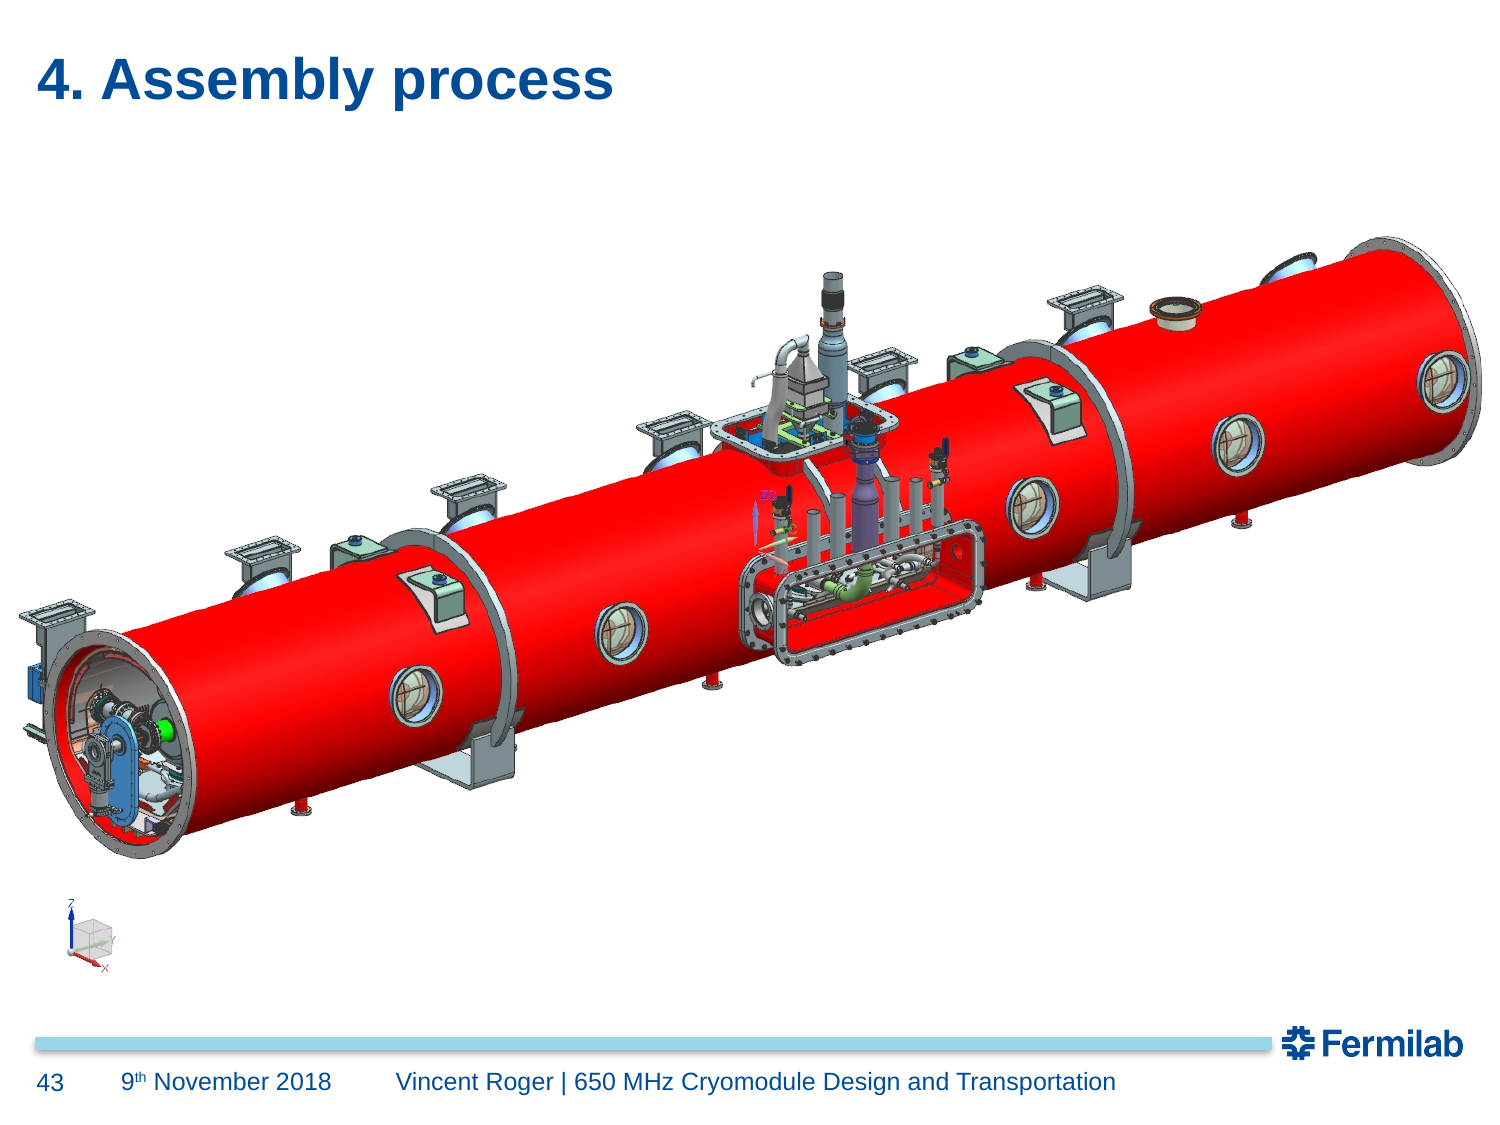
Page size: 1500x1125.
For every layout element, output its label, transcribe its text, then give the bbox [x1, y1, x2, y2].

title 4. Assembly process [37, 41, 1463, 99]
footer Vincent Roger | 650 MHz Cryomodule Design and Transportation [395, 1065, 1214, 1105]
picture [1282, 1026, 1463, 1060]
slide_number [120, 1065, 358, 1106]
picture [0, 100, 1500, 1025]
slide_number 43 [36, 1066, 105, 1106]
